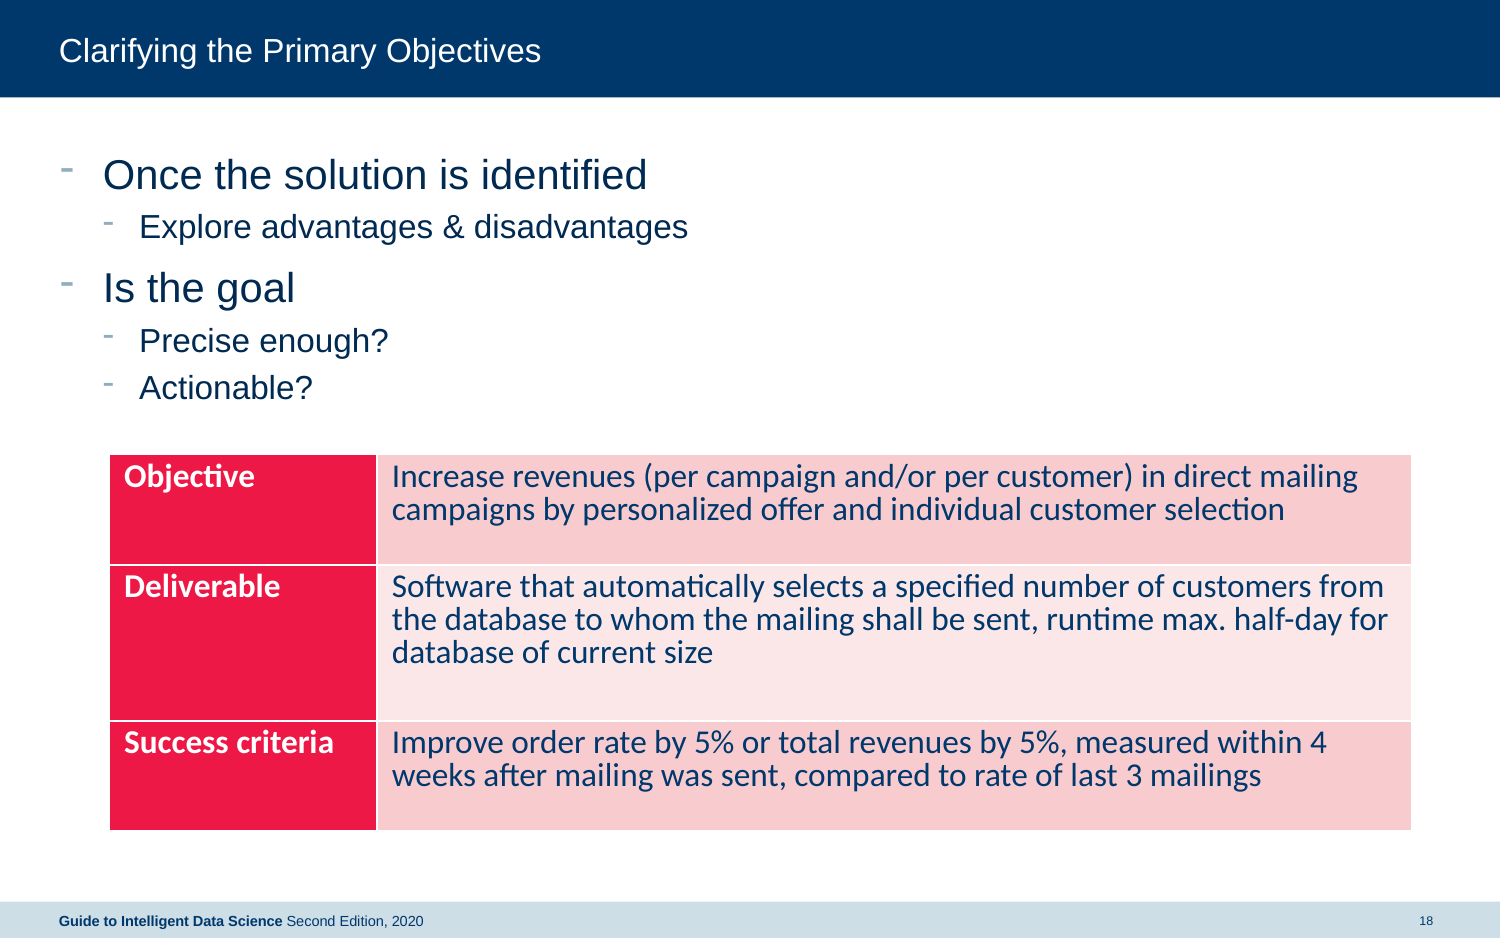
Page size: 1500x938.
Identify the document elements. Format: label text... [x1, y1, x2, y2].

slide_number 18 [1411, 900, 1442, 938]
table_cell Improve order rate by 5% or total revenues by 5%, measured within 4 weeks after mailing was sent, compared to rate of last 3 mailings [378, 722, 1411, 830]
table_header Objective [110, 455, 376, 564]
footer Guide to Intelligent Data Science Second Edition, 2020 [58, 900, 717, 938]
table_cell Software that automatically selects a specified number of customers from the database to whom the mailing shall be sent, runtime max. half-day for database of current size [378, 566, 1411, 720]
list Once the solution is identified Explore advantages & disadvantages Is the goal Precise enough? Actionable? [59, 147, 1434, 855]
table_header Increase revenues (per campaign and/or per customer) in direct mailing campaigns by personalized offer and individual customer selection [378, 455, 1411, 564]
title Clarifying the Primary Objectives [58, 28, 1442, 70]
table_cell Success criteria [110, 722, 376, 830]
table_cell Deliverable [110, 566, 376, 720]
